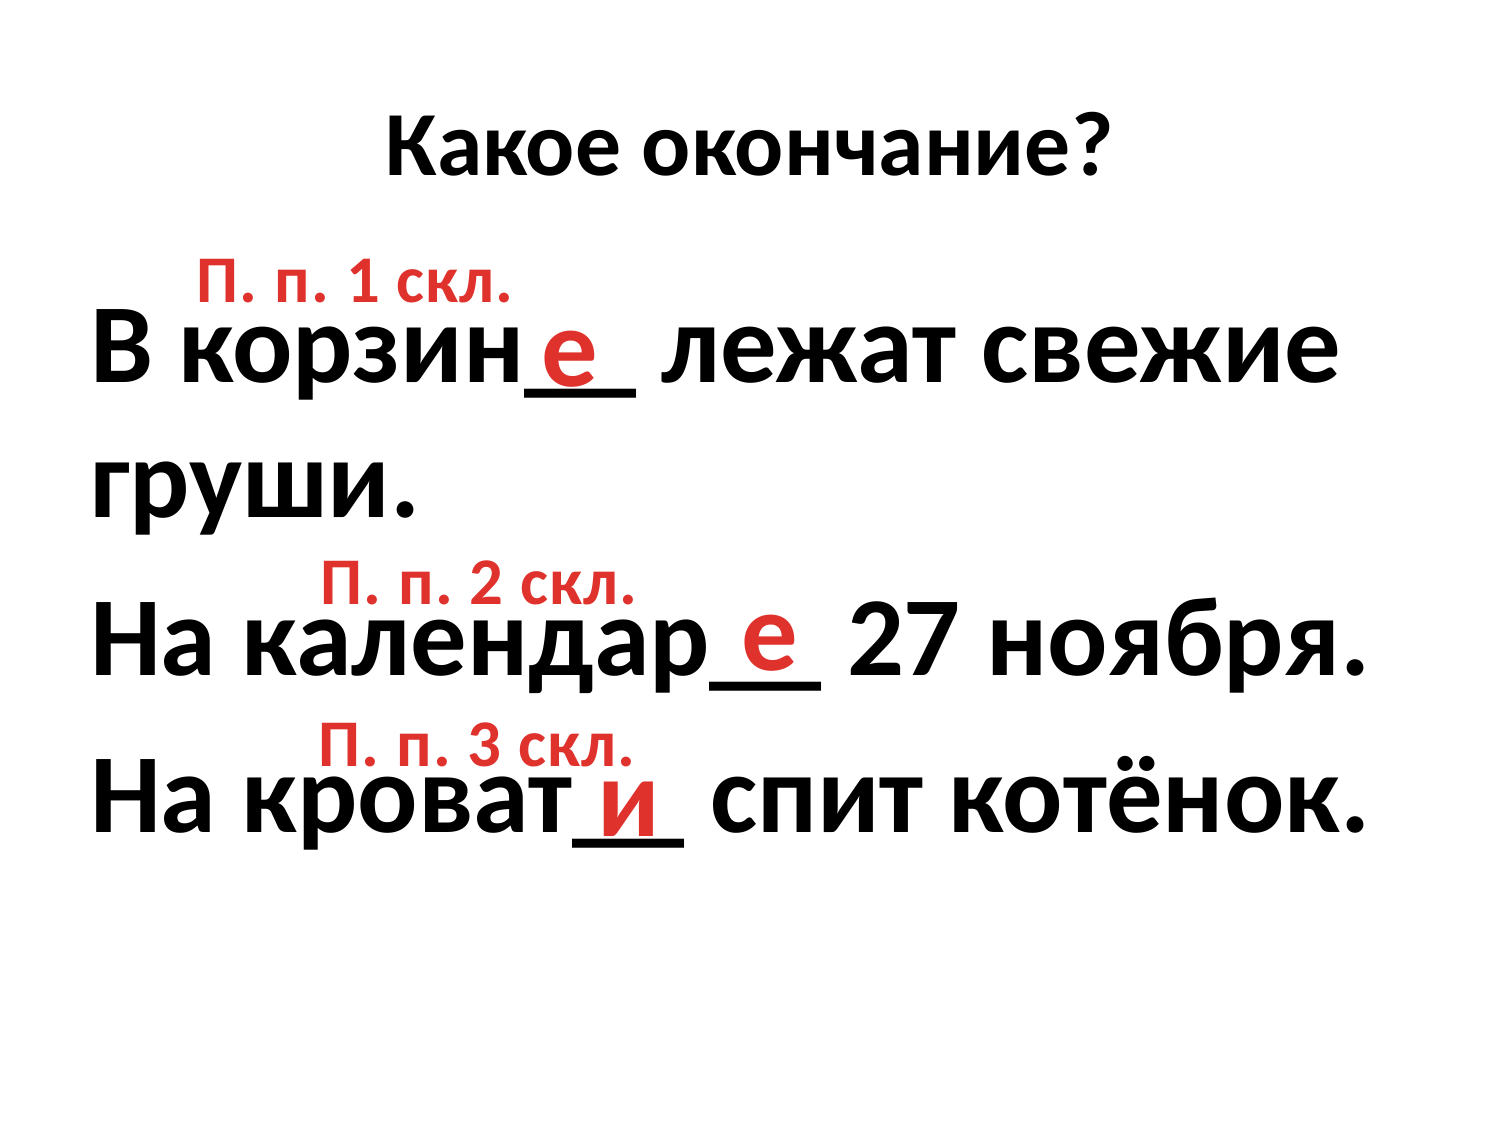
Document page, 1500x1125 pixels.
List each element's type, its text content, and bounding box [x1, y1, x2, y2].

text_box П. п. 3 скл. [251, 692, 703, 788]
text_box П. п. 1 скл. [129, 228, 581, 324]
text_box П. п. 2 скл. [253, 530, 705, 626]
list В корзин__ лежат свежие груши. На календар__ 27 ноября. На кроват__ спит котёнок. [75, 262, 1425, 1005]
title Какое окончание? [75, 45, 1425, 233]
text_box е [726, 550, 814, 701]
text_box и [581, 788, 675, 866]
text_box е [526, 266, 614, 417]
